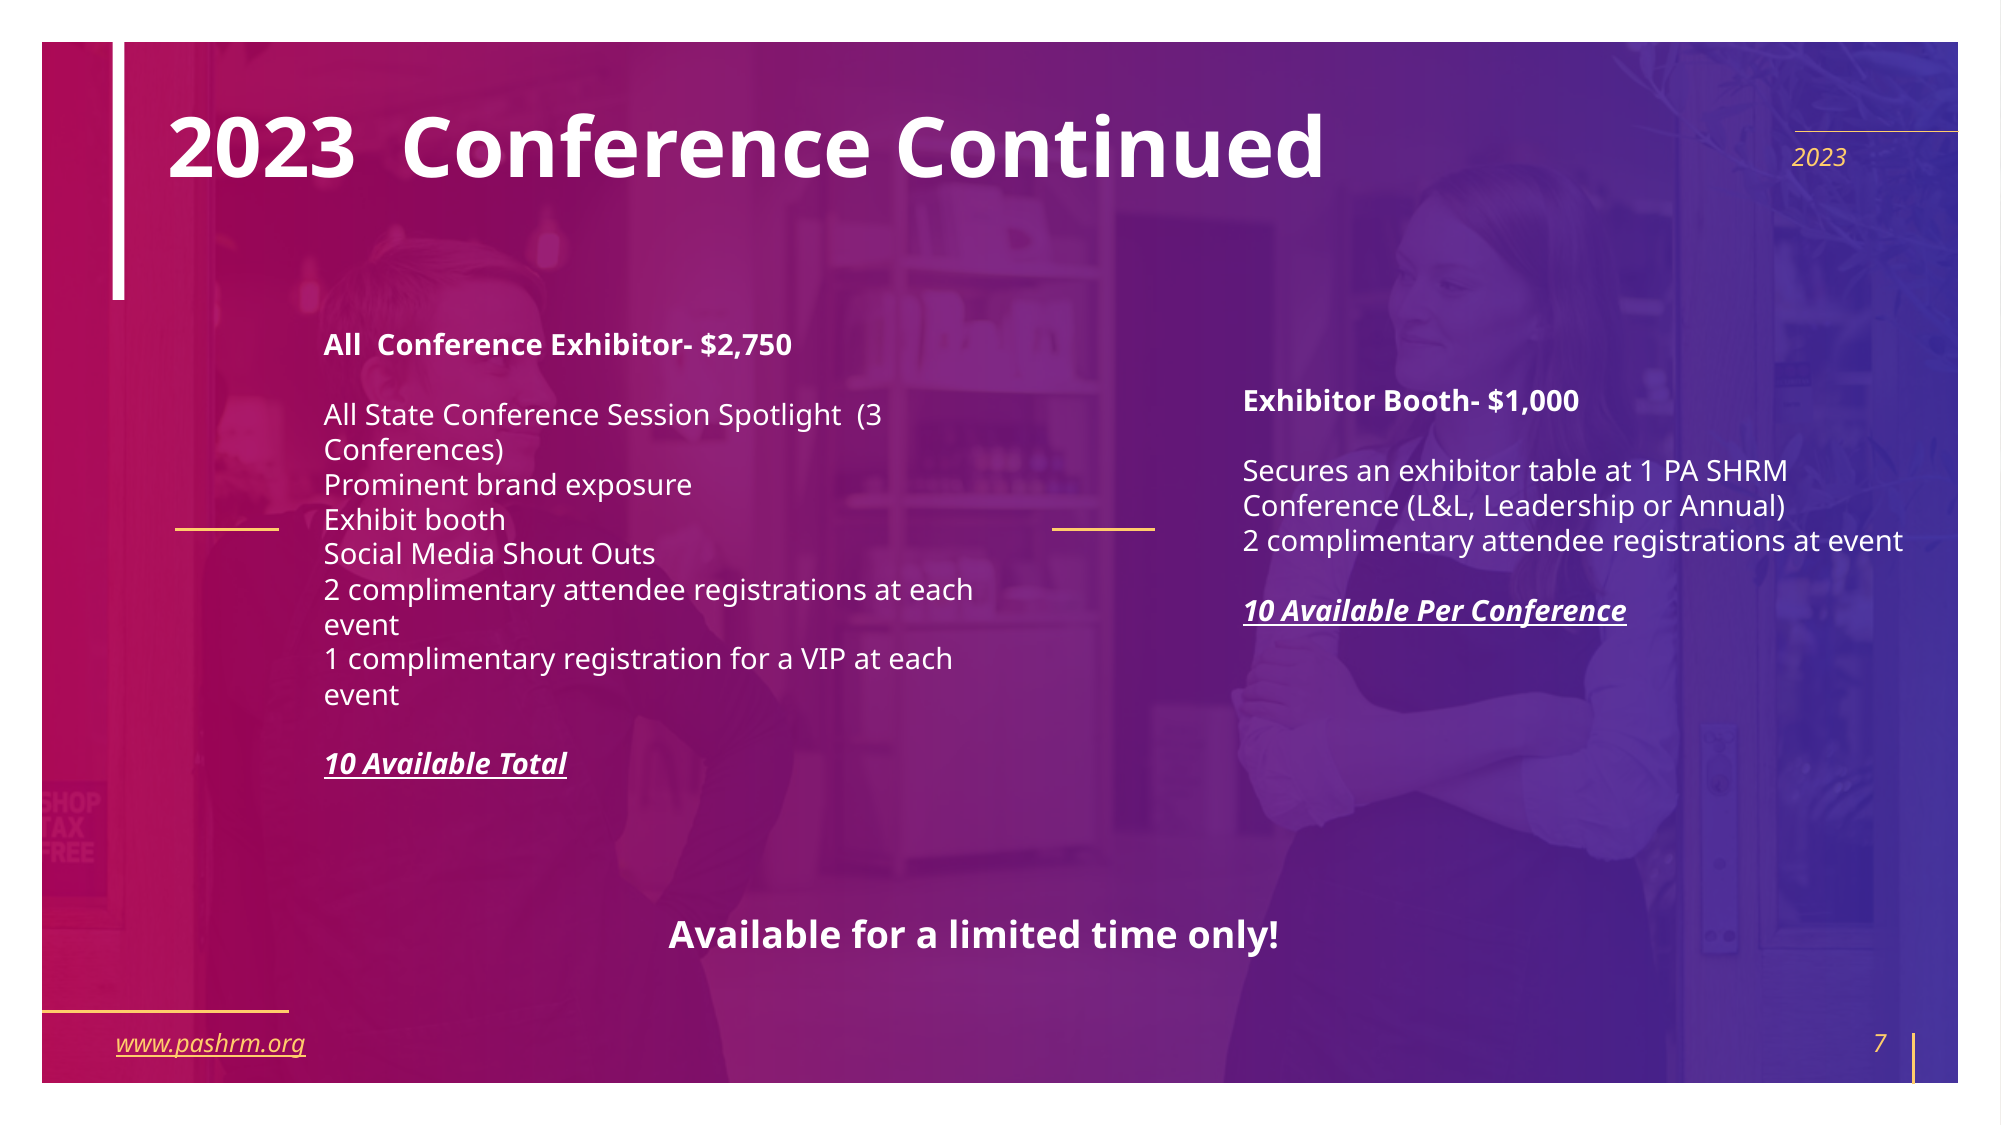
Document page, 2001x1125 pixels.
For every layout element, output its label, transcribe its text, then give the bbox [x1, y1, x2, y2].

text_box Exhibitor Booth- $1,000 Secures an exhibitor table at 1 PA SHRM Conference (L&L, Leadership or Annual) 2 complimentary attendee registrations at event 10 Available Per Conference [1227, 375, 1946, 665]
slide_number 7 [1451, 1015, 1902, 1075]
footer www.pashrm.org [100, 1015, 636, 1075]
list 2023 [1776, 137, 1878, 192]
text_box All Conference Exhibitor- $2,750 All State Conference Session Spotlight (3 Conferences) Prominent brand exposure Exhibit booth Social Media Shout Outs 2 complimentary attendee registrations at each event 1 complimentary registration for a VIP at each event 10 Available Total [309, 318, 1028, 818]
text_box Available for a limited time only! [653, 904, 1305, 964]
title 2023 Conference Continued [152, 41, 1878, 260]
